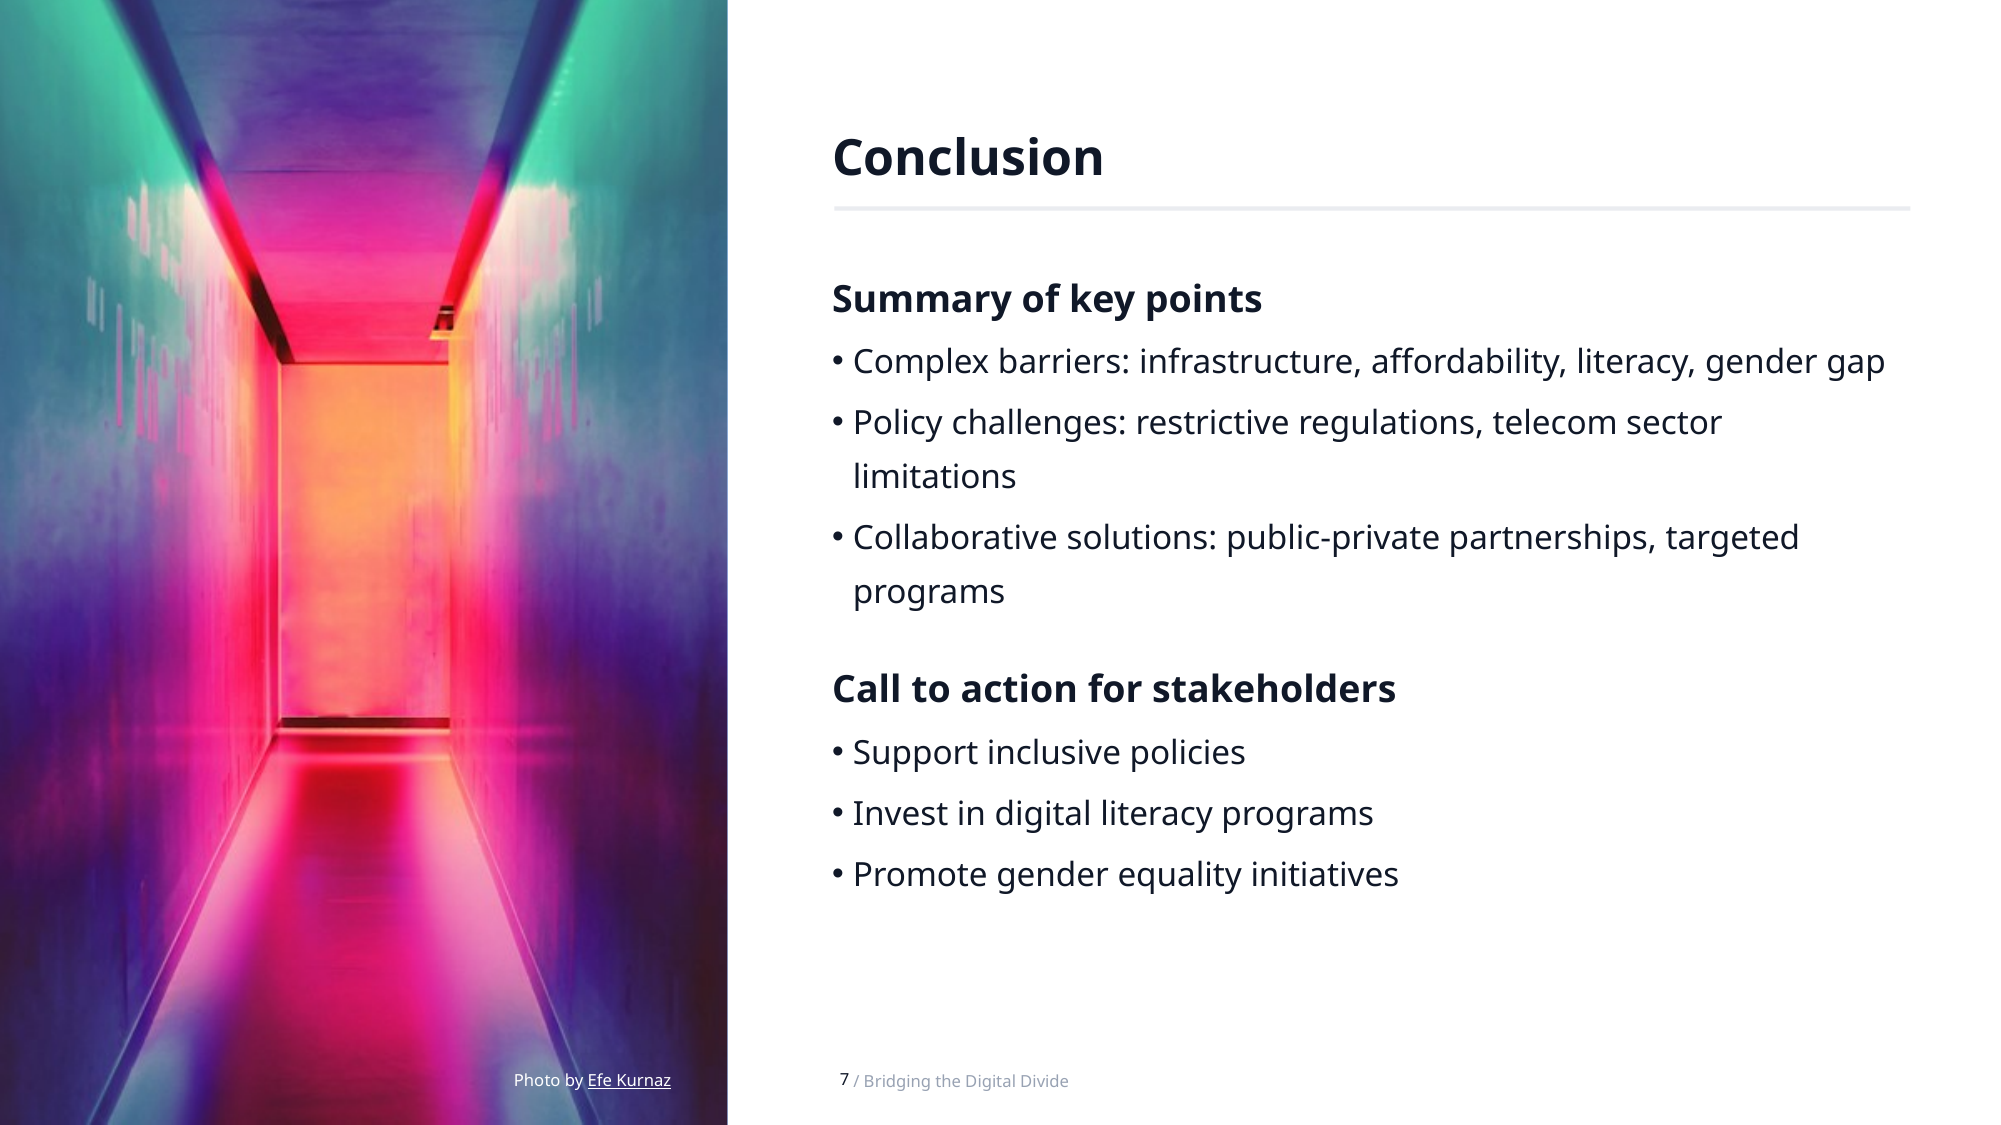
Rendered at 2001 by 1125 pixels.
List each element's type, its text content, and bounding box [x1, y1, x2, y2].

title Conclusion [817, 0, 1875, 194]
picture [0, 0, 728, 1125]
list Summary of key points Complex barriers: infrastructure, affordability, literacy, gender gap Policy challenges: restrictive regulations, telecom sector limitations Collaborative solutions: public-private partnerships, targeted programs Call to action for stakeholders Support inclusive policies Invest in digital literacy programs Promote gender equality initiatives [817, 258, 1911, 1037]
slide_number 7 [788, 1036, 864, 1125]
